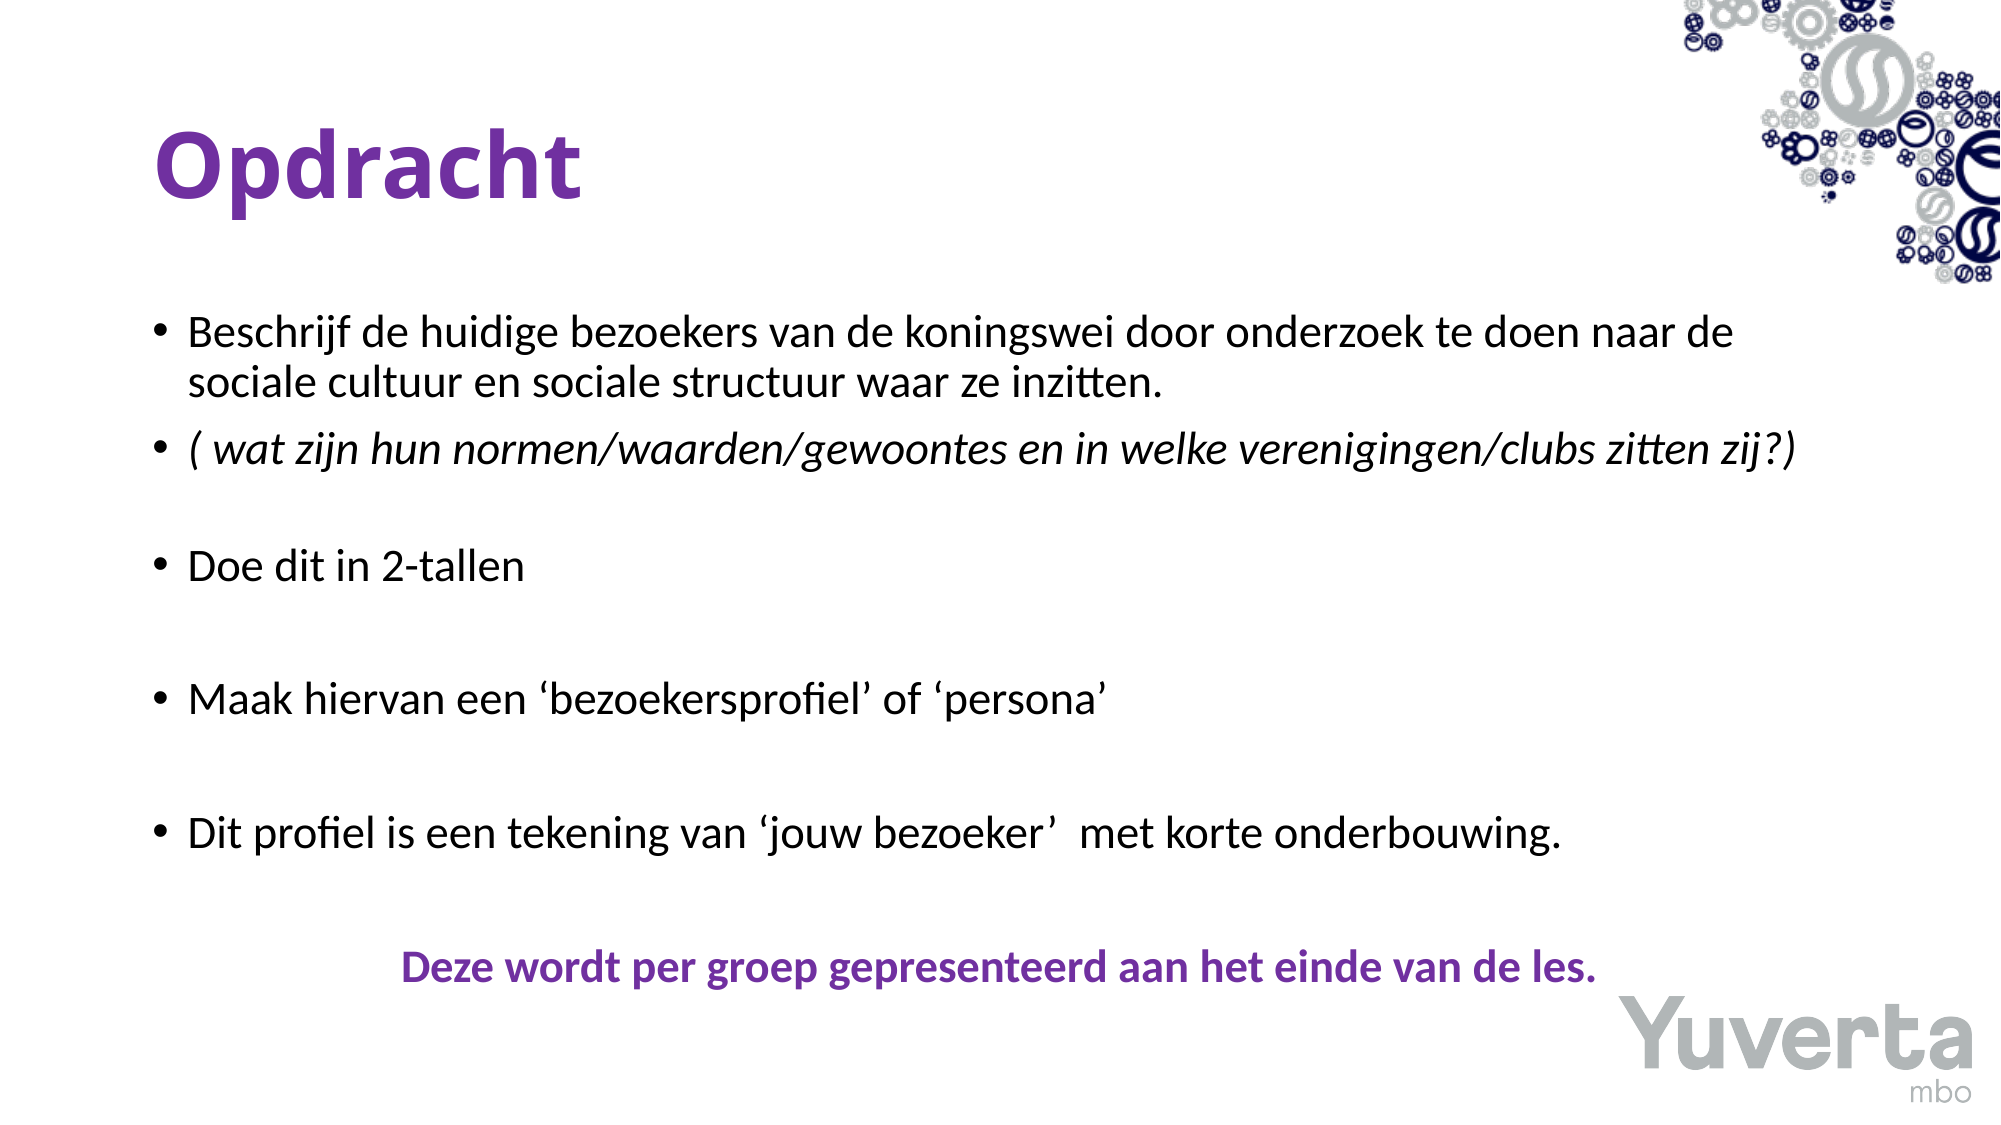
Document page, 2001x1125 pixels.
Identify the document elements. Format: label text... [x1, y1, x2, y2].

picture [0, 0, 2000, 1125]
title Opdracht [137, 59, 1863, 278]
list Beschrijf de huidige bezoekers van de koningswei door onderzoek te doen naar de sociale cultuur en sociale structuur waar ze inzitten. ( wat zijn hun normen/waarden/gewoontes en in welke verenigingen/clubs zitten zij?) Doe dit in 2-tallen Maak hiervan een ‘bezoekersprofiel’ of ‘persona’ Dit profiel is een tekening van ‘jouw bezoeker’ met korte onderbouwing. Deze wordt per groep gepresenteerd aan het einde van de les. [137, 299, 1863, 1014]
